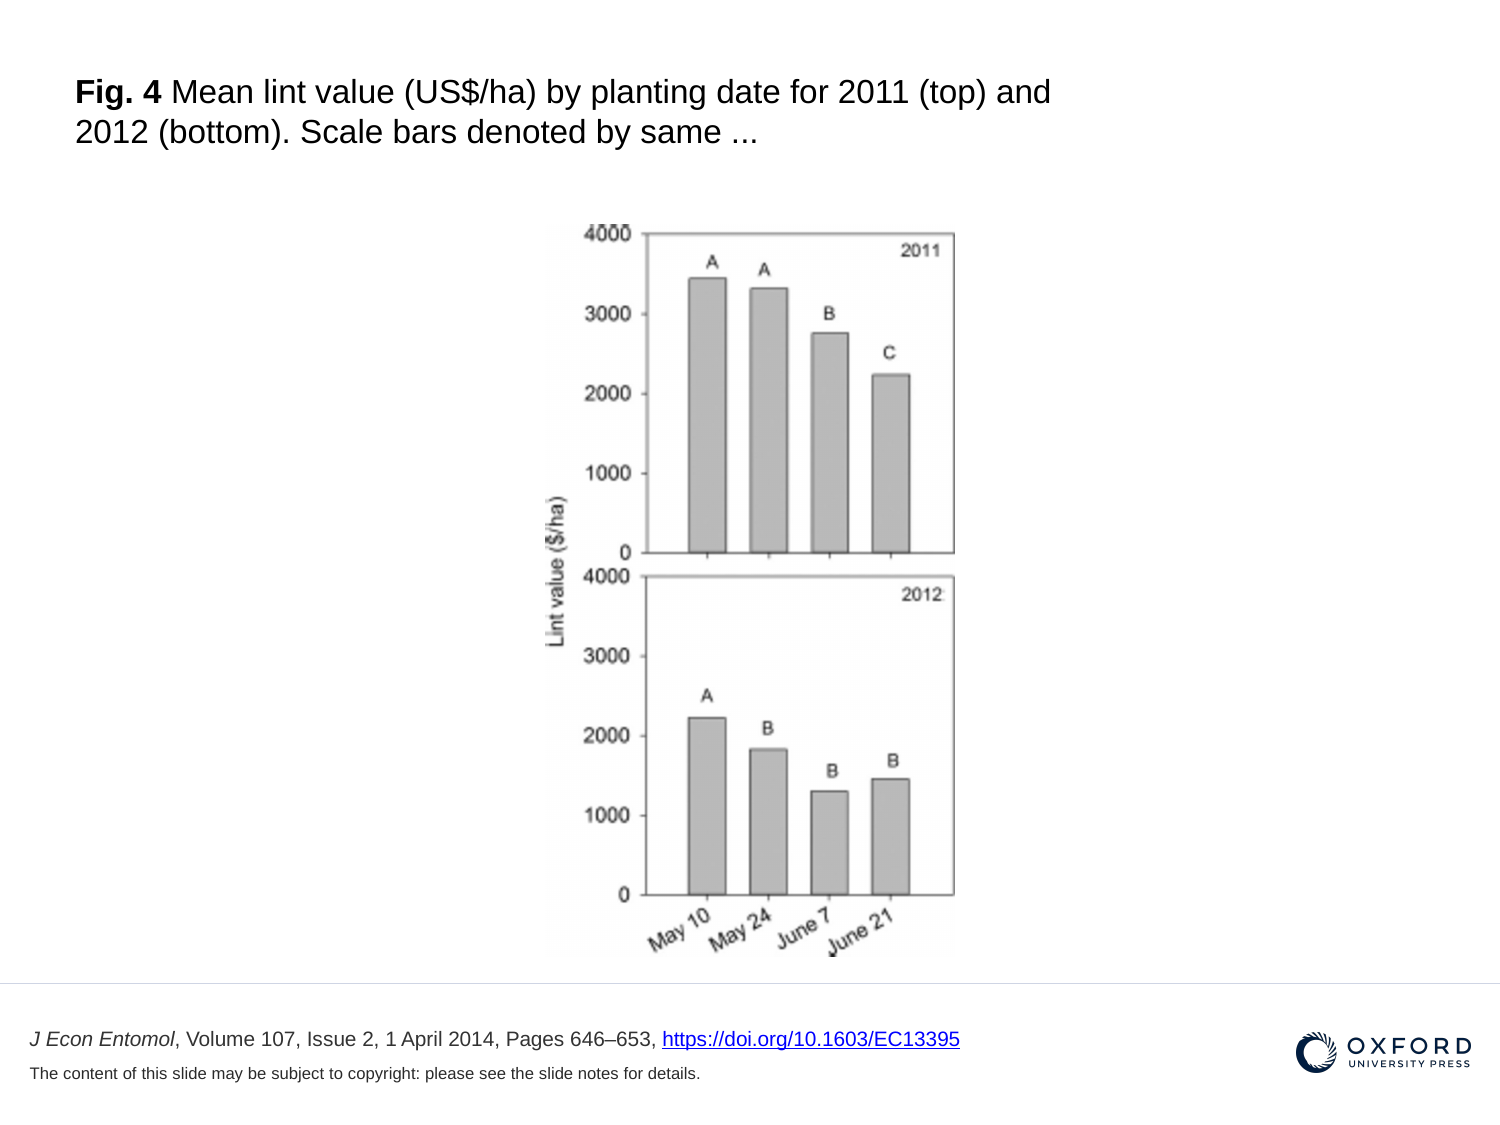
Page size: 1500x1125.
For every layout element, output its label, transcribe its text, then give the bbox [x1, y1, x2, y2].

footer J Econ Entomol, Volume 107, Issue 2, 1 April 2014, Pages 646–653, https://doi.org/10.1603/EC13395 The content of this slide may be subject to copyright: please see the slide notes for details. [0, 983, 1260, 1125]
title Fig. 4 Mean lint value (US$/ha) by planting date for 2011 (top) and 2012 (bottom). Scale bars denoted by same ... [75, 69, 1078, 171]
picture [545, 224, 955, 957]
picture [1296, 1032, 1471, 1073]
